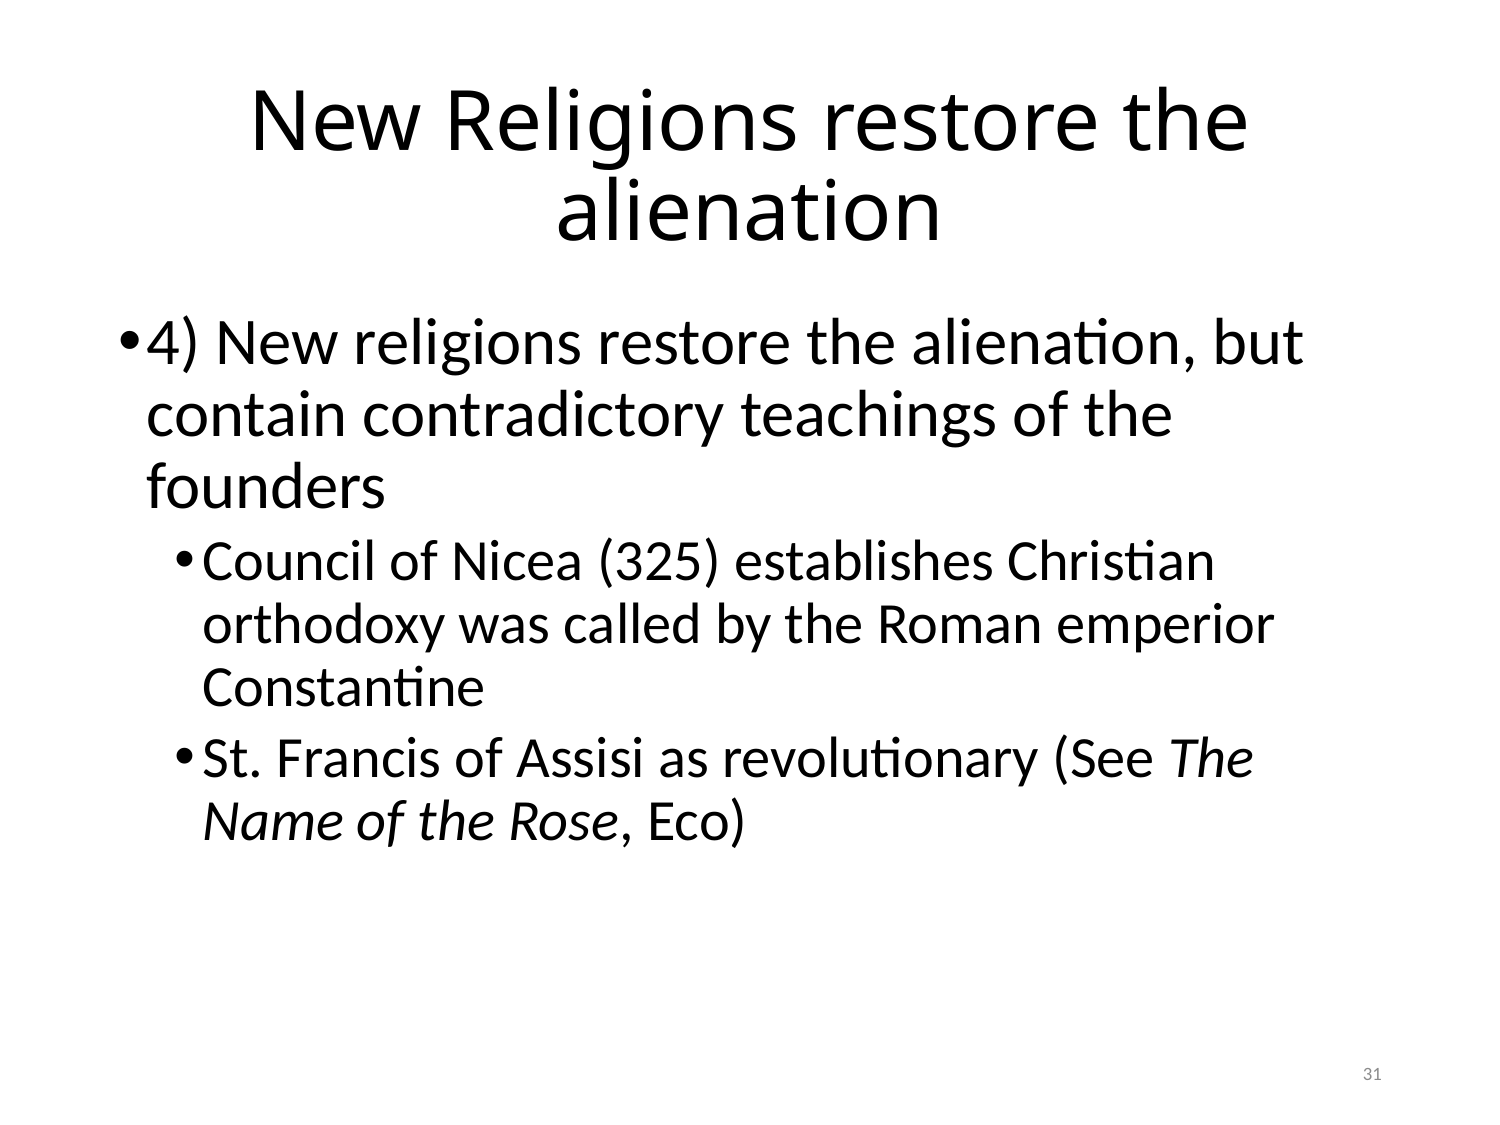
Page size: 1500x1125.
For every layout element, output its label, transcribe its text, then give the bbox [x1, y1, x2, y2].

slide_number 31 [1059, 1042, 1397, 1103]
title New Religions restore the alienation [103, 59, 1397, 278]
list 4) New religions restore the alienation, but contain contradictory teachings of the founders Council of Nicea (325) establishes Christian orthodoxy was called by the Roman emperior Constantine St. Francis of Assisi as revolutionary (See The Name of the Rose, Eco) [103, 299, 1397, 1014]
